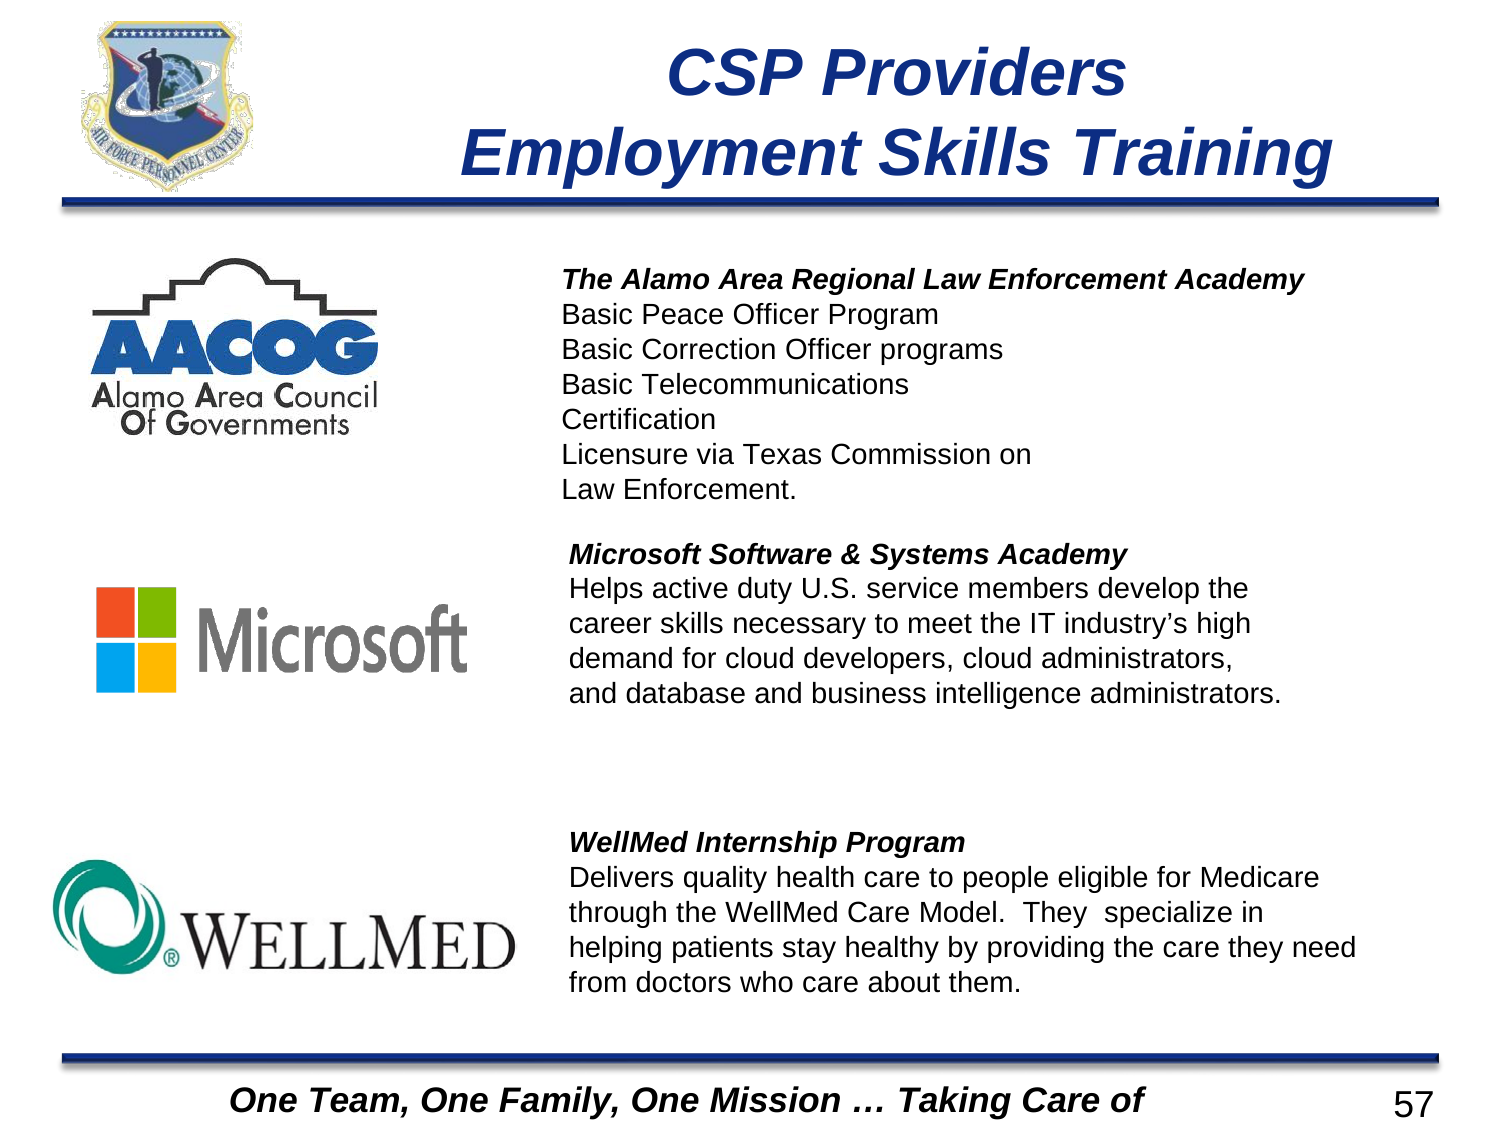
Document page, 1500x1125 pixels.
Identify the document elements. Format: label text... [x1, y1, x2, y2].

picture [53, 194, 1452, 222]
text_box Microsoft Software & Systems Academy Helps active duty U.S. service members develop the career skills necessary to meet the IT industry’s high demand for cloud developers, cloud administrators, and database and business intelligence administrators. [566, 534, 1287, 710]
slide_number 57 [1389, 1080, 1440, 1125]
text_box CSP Providers Employment Skills Training [458, 28, 1337, 189]
picture [81, 21, 254, 192]
text_box [50, 853, 518, 1006]
text_box The Alamo Area Regional Law Enforcement Academy Basic Peace Officer Program Basic Correction Officer programs Basic Telecommunications Certification Licensure via Texas Commission on Law Enforcement. [559, 260, 1381, 506]
text_box [45, 525, 518, 755]
text_box WellMed Internship Program Delivers quality health care to people eligible for Medicare through the WellMed Care Model. They specialize in helping patients stay healthy by providing the care they need from doctors who care about them. [566, 823, 1363, 999]
text_box [50, 223, 420, 470]
footer One Team, One Family, One Mission … Taking Care of Airmen [226, 1076, 1273, 1125]
picture [53, 1050, 1452, 1079]
